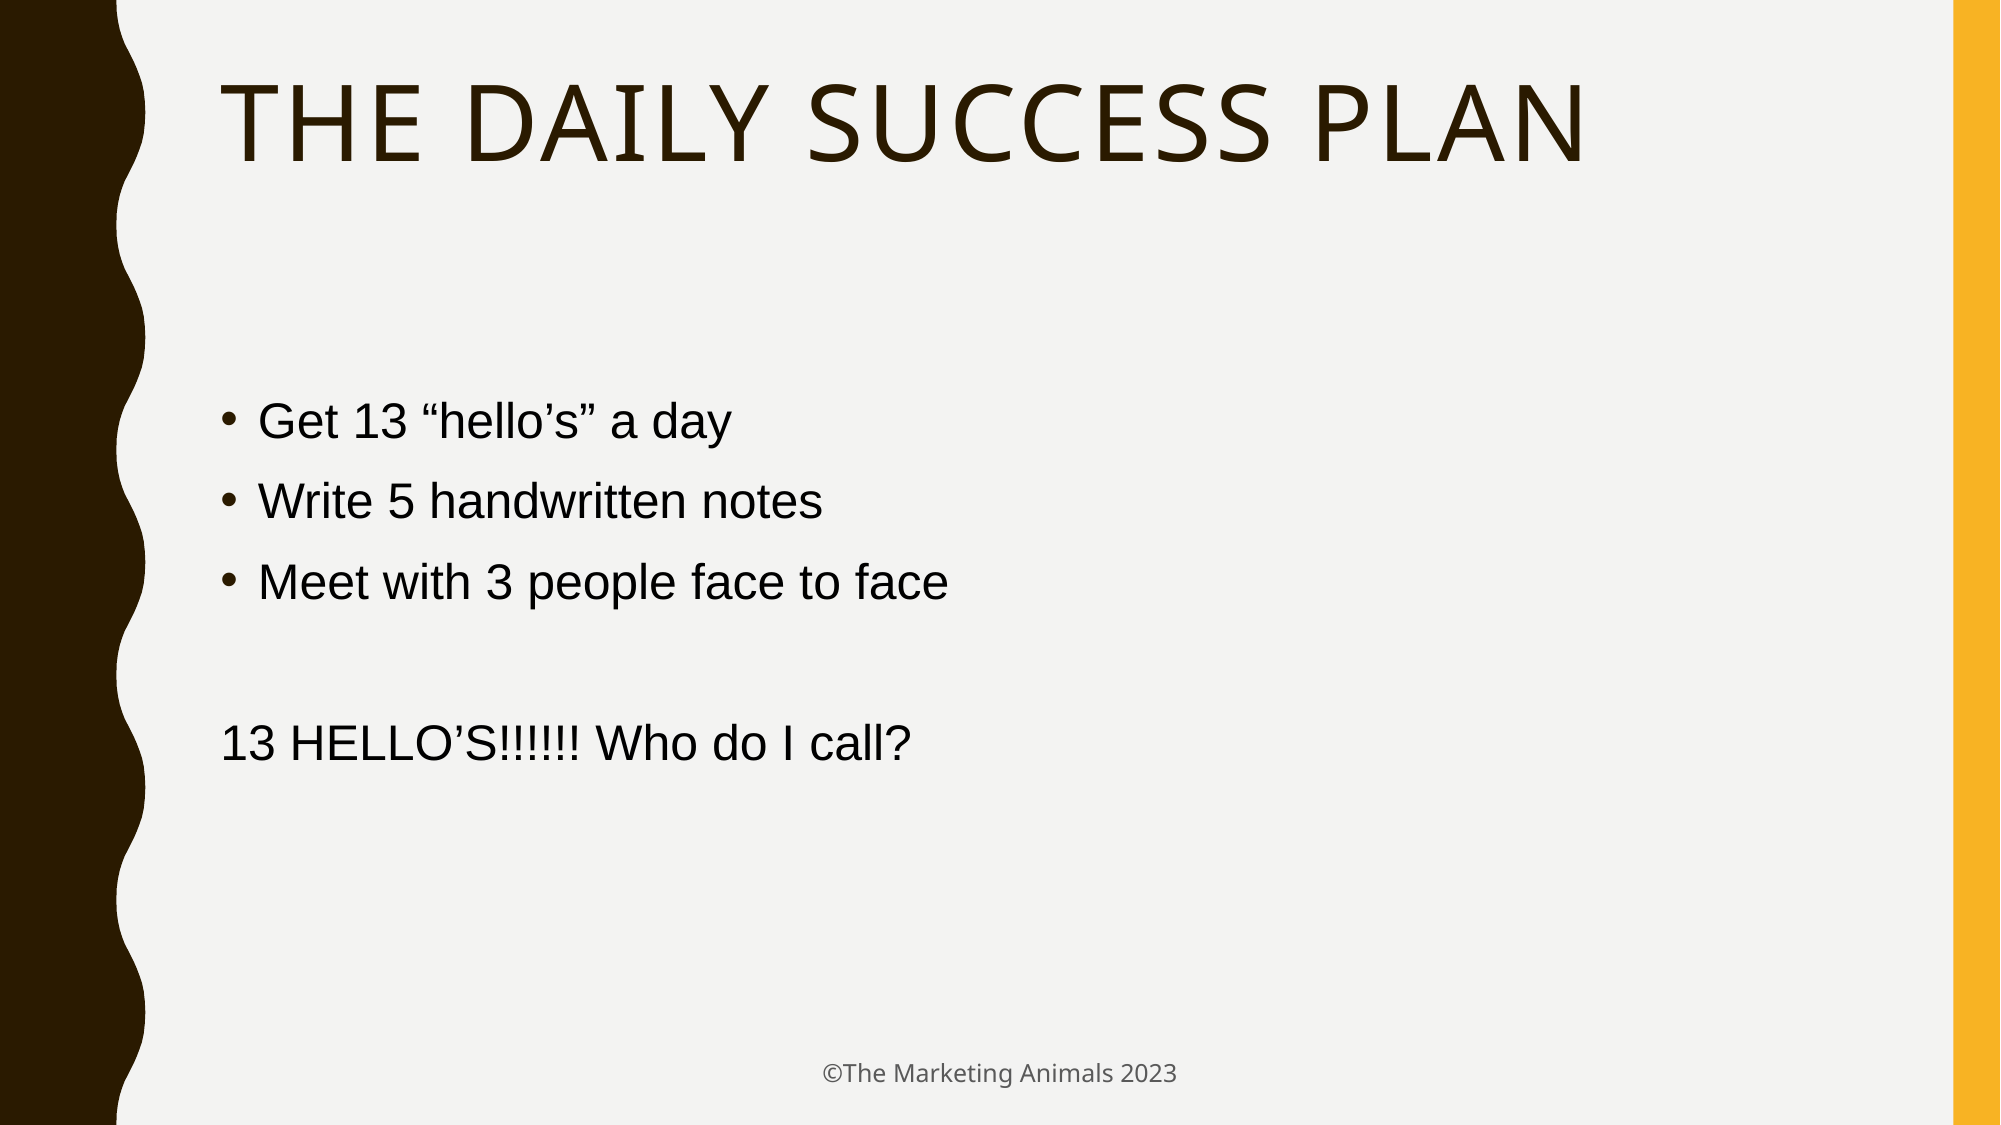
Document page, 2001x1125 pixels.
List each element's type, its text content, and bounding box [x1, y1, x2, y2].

footer ©The Marketing Animals 2023 [662, 1045, 1338, 1103]
list Get 13 “hello’s” a day Write 5 handwritten notes Meet with 3 people face to face 13 HELLO’S!!!!!! Who do I call? [205, 375, 1875, 965]
title The Daily Success Plan [205, 62, 1875, 308]
